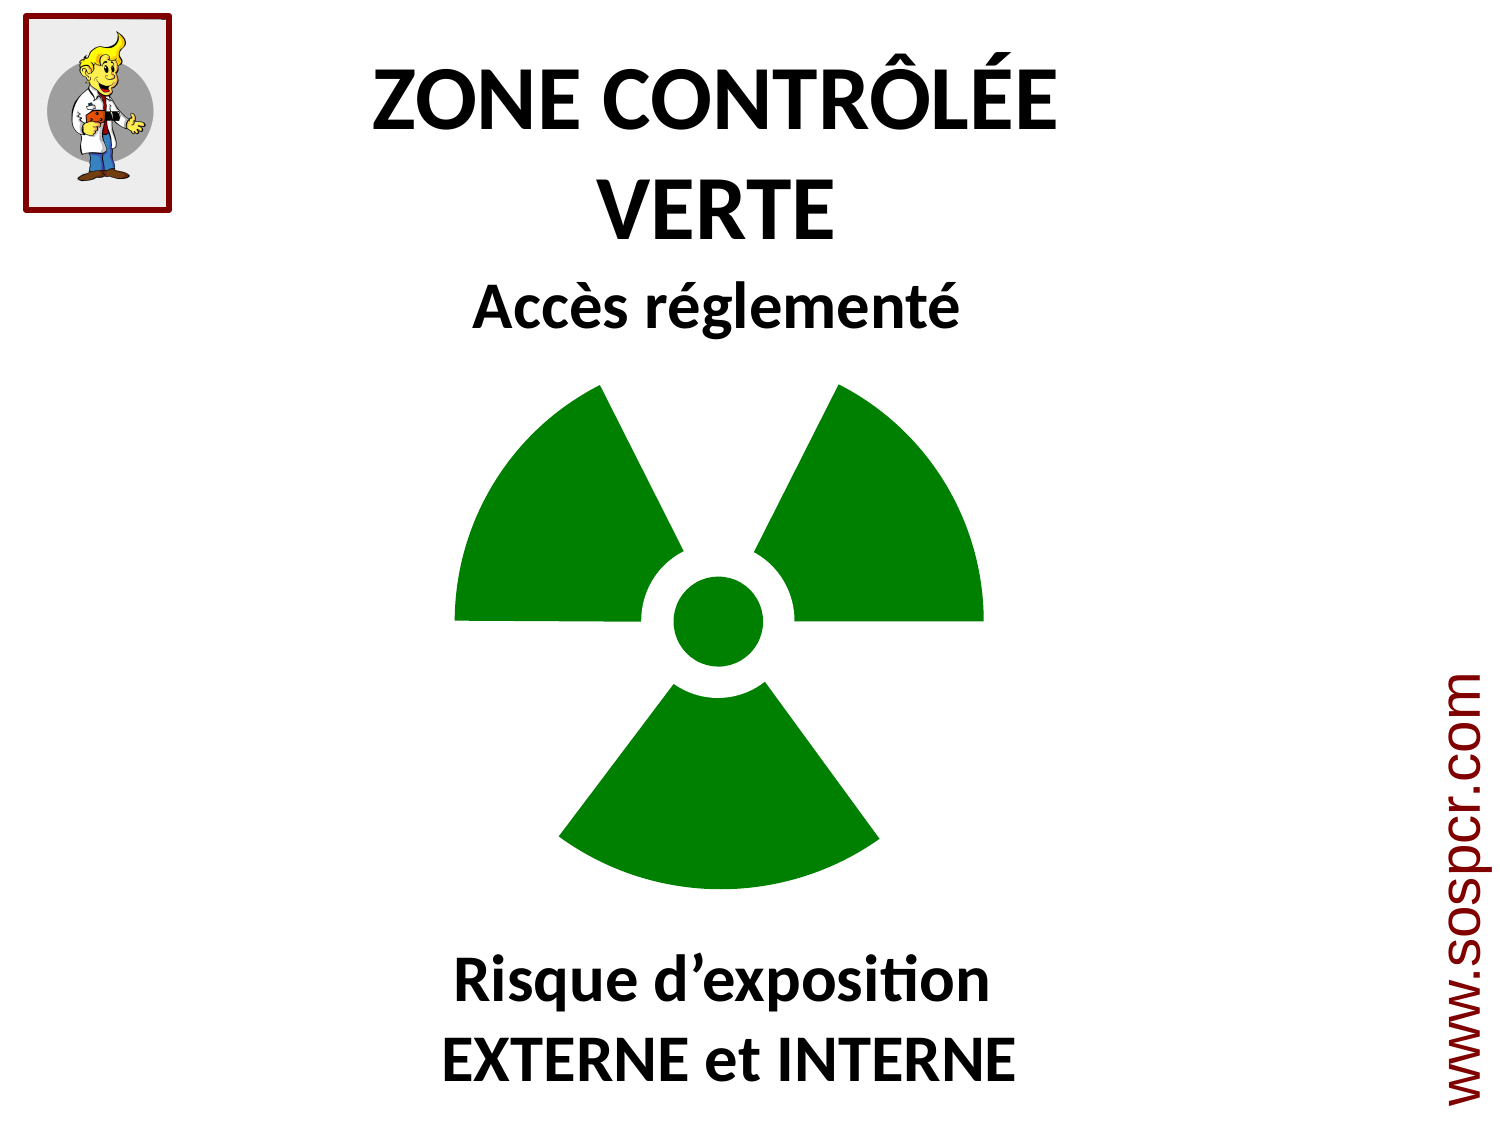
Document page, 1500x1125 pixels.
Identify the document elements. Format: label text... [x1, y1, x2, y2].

text_box ZONE CONTRÔLÉE VERTE [206, 30, 1227, 266]
text_box Risque d’exposition EXTERNE et INTERNE [426, 927, 1033, 1103]
picture [29, 19, 166, 207]
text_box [454, 384, 984, 890]
text_box Accès réglementé [457, 254, 977, 349]
